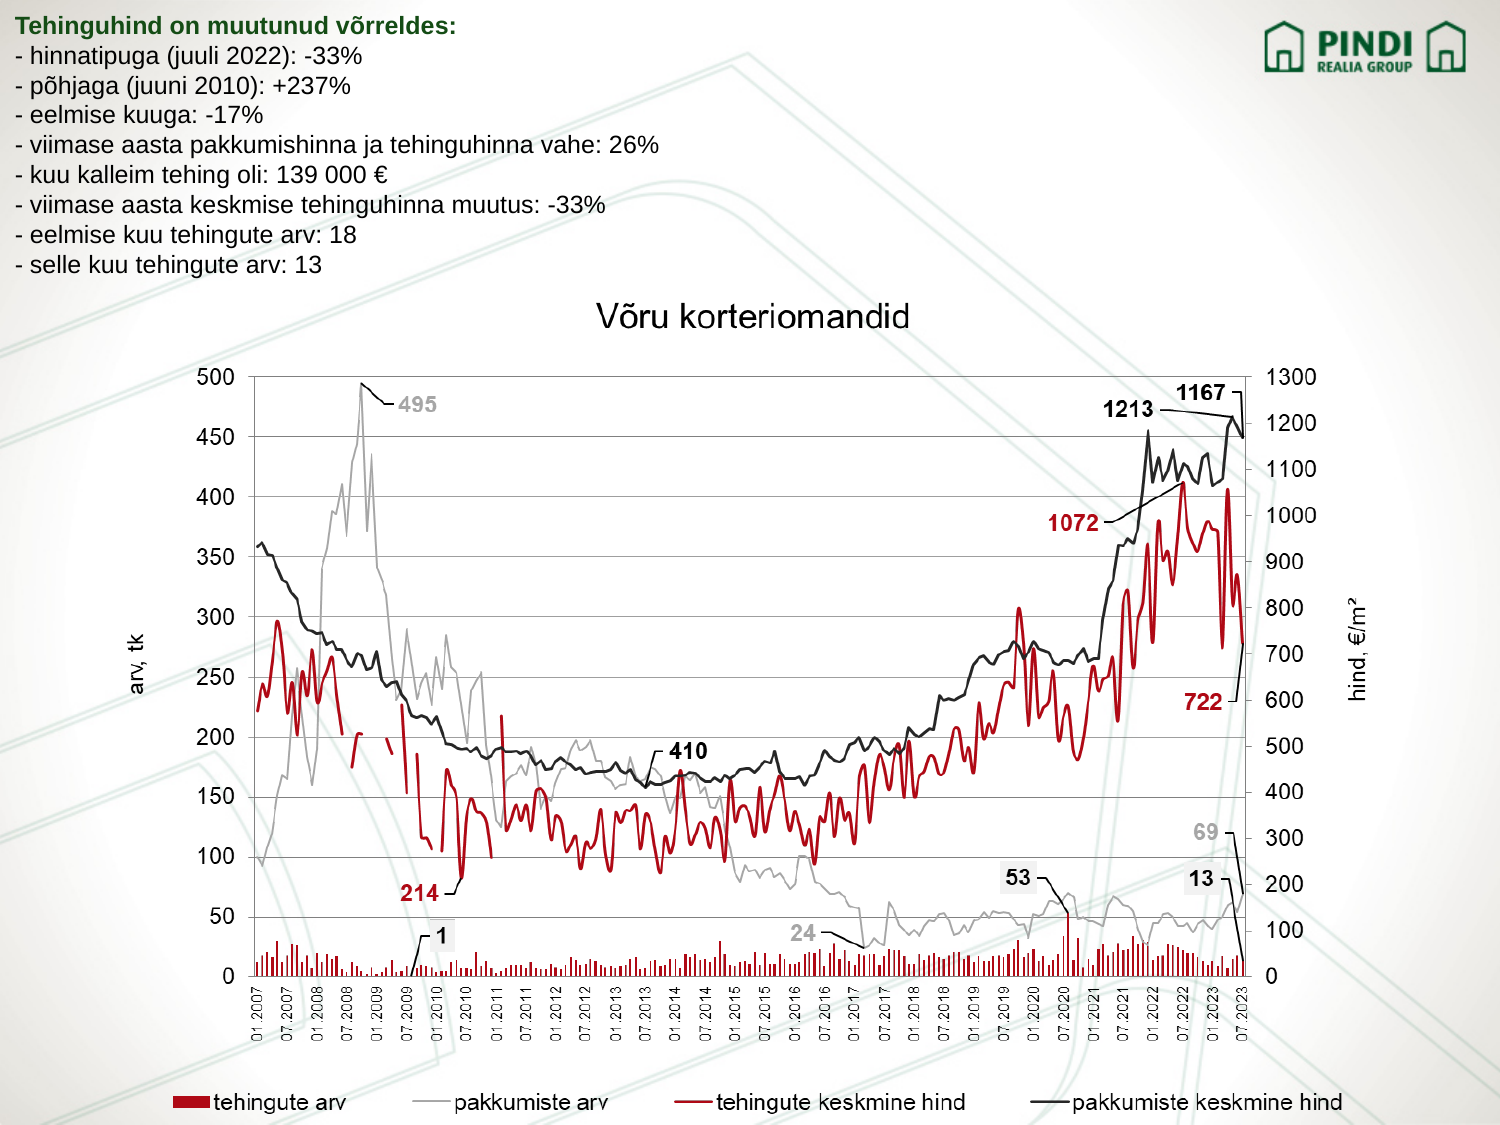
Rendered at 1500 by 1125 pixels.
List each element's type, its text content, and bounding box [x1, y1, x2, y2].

picture [0, 0, 1500, 1125]
text_box Tehinguhind on muutunud võrreldes: - hinnatipuga (juuli 2022): -33% - põhjaga (juuni 2010): +237% - eelmise kuuga: -17% - viimase aasta pakkumishinna ja tehinguhinna vahe: 26% - kuu kalleim tehing oli: 139 000 € - viimase aasta keskmise tehinguhinna muutus: -33% - eelmise kuu tehingute arv: 18 - selle kuu tehingute arv: 13 [0, 1, 869, 287]
